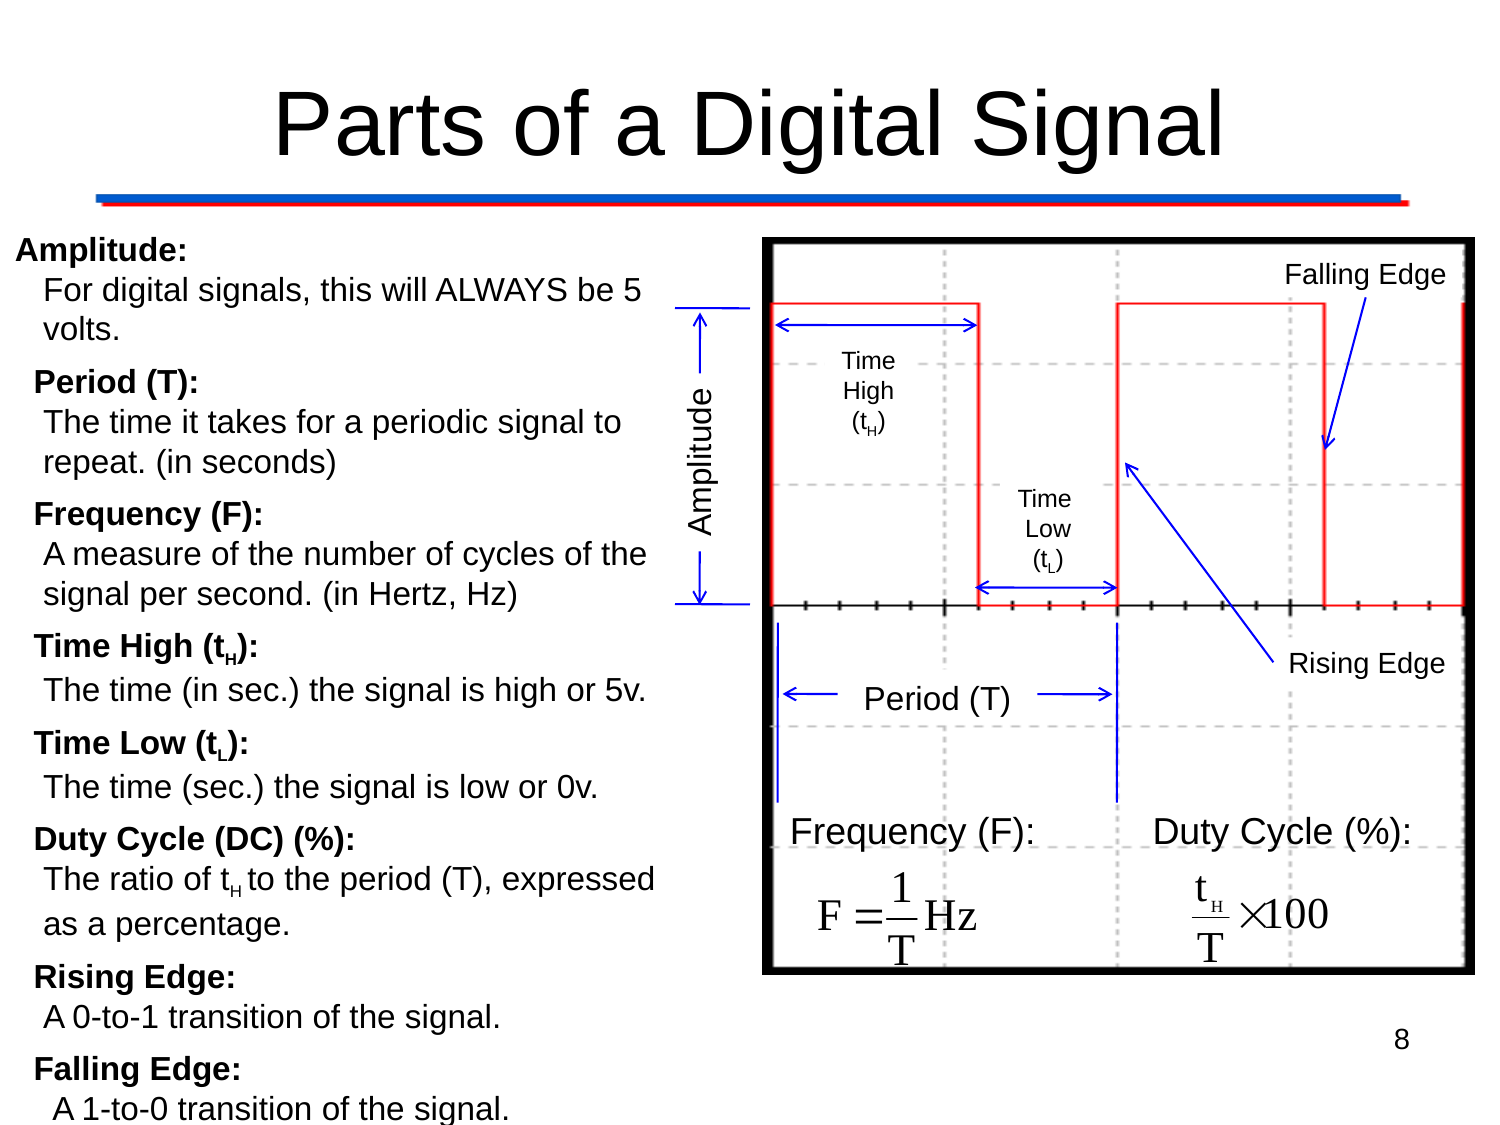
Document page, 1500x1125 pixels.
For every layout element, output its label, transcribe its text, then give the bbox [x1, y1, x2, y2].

title Parts of a Digital Signal [75, 24, 1425, 213]
picture [762, 237, 1476, 976]
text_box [1124, 462, 1273, 663]
text_box Amplitude: For digital signals, this will ALWAYS be 5 volts. Period (T): The time it takes for a periodic signal to repeat. (in seconds) Frequency (F): A measure of the number of cycles of the signal per second. (in Hertz, Hz) Time High (tH): The time (in sec.) the signal is high or 5v. Time Low (tL): The time (sec.) the signal is low or 0v. Duty Cycle (DC) (%): The ratio of tH to the period (T), expressed as a percentage. Rising Edge: A 0-to-1 transition of the signal. Falling Edge: A 1-to-0 transition of the signal. [0, 220, 675, 1125]
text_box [1269, 353, 1422, 395]
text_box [812, 862, 982, 971]
slide_number 8 [1074, 1012, 1426, 1091]
text_box Amplitude [675, 373, 725, 456]
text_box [1187, 862, 1334, 969]
text_box Amplitude [675, 466, 725, 552]
